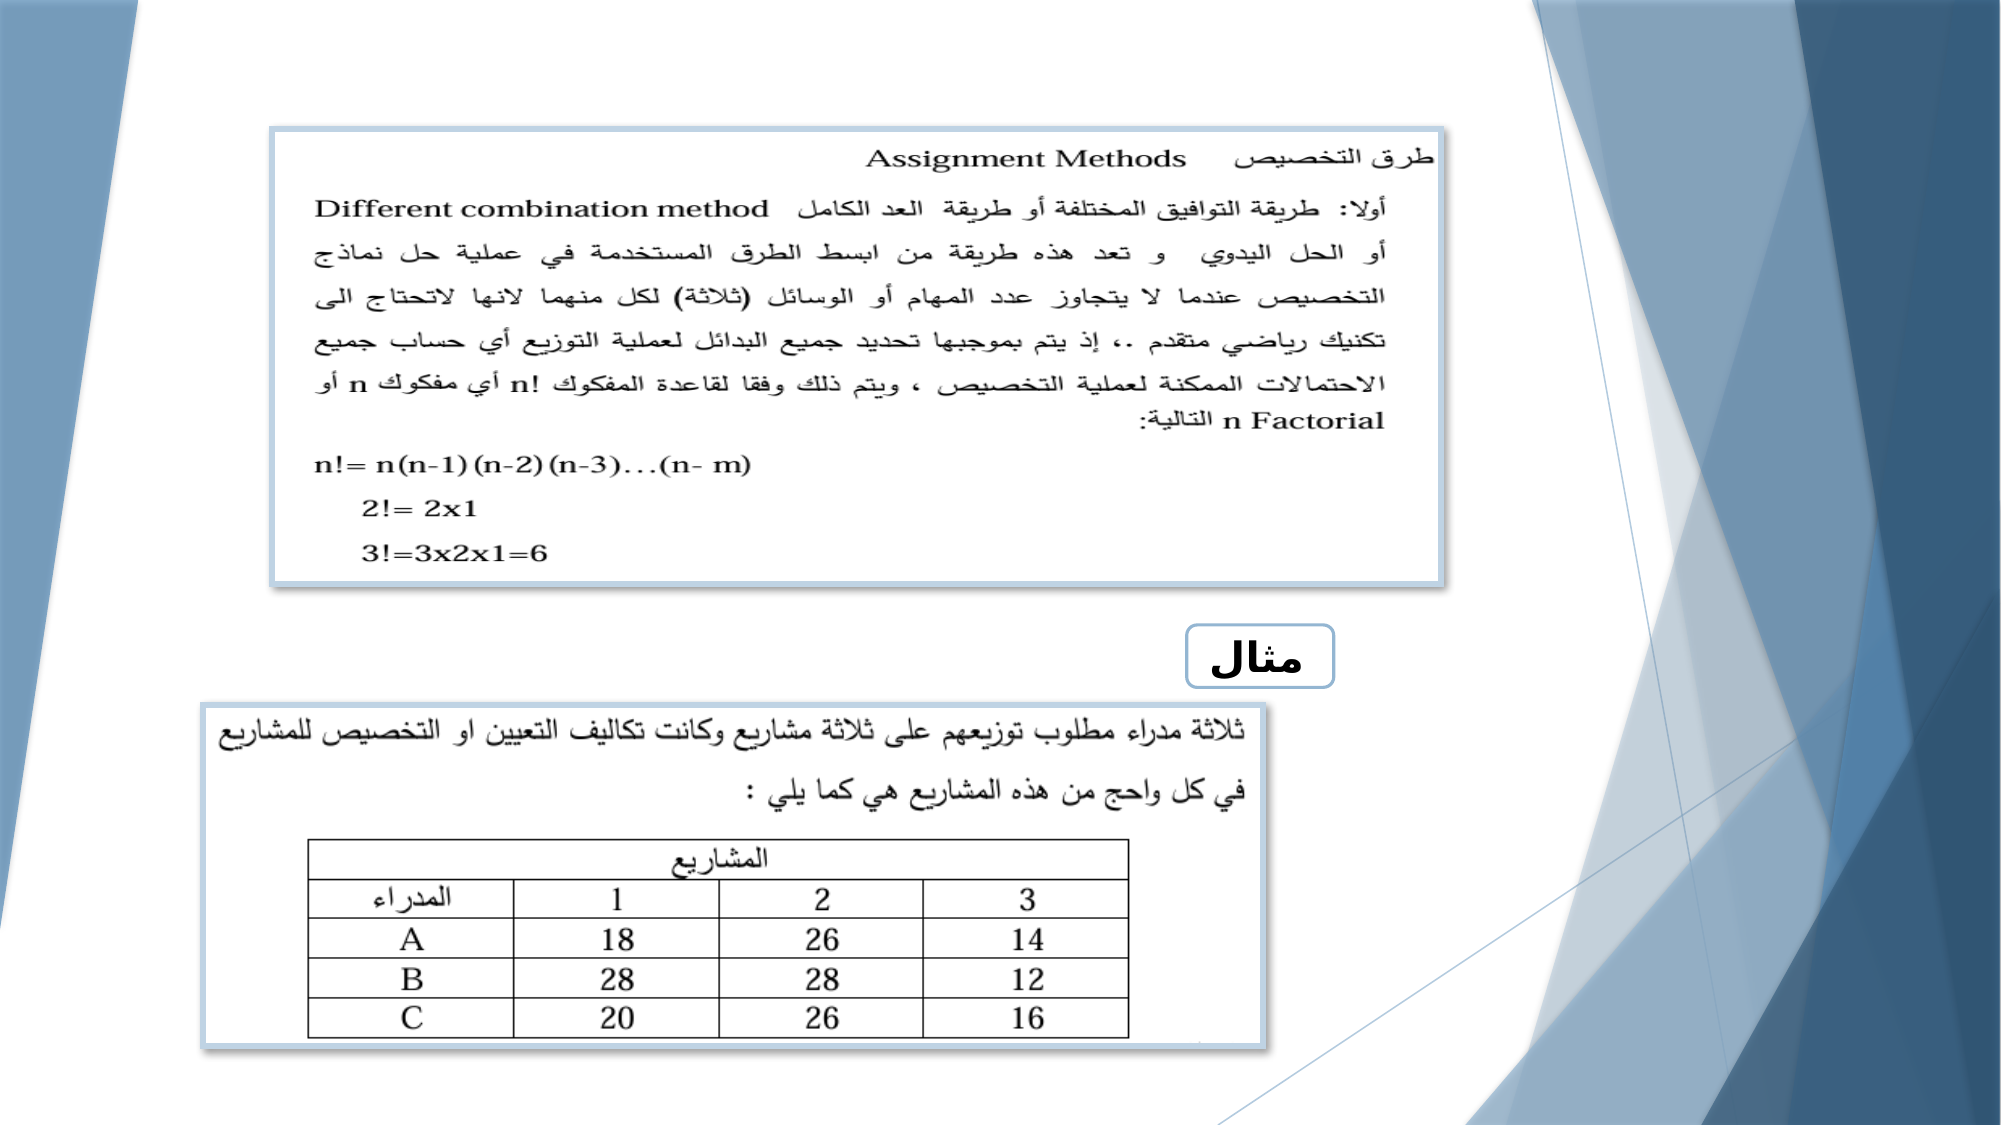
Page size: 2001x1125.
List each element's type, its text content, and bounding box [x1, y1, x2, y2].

picture [205, 707, 1261, 1044]
text_box مثال [1185, 623, 1336, 689]
picture [274, 131, 1439, 582]
